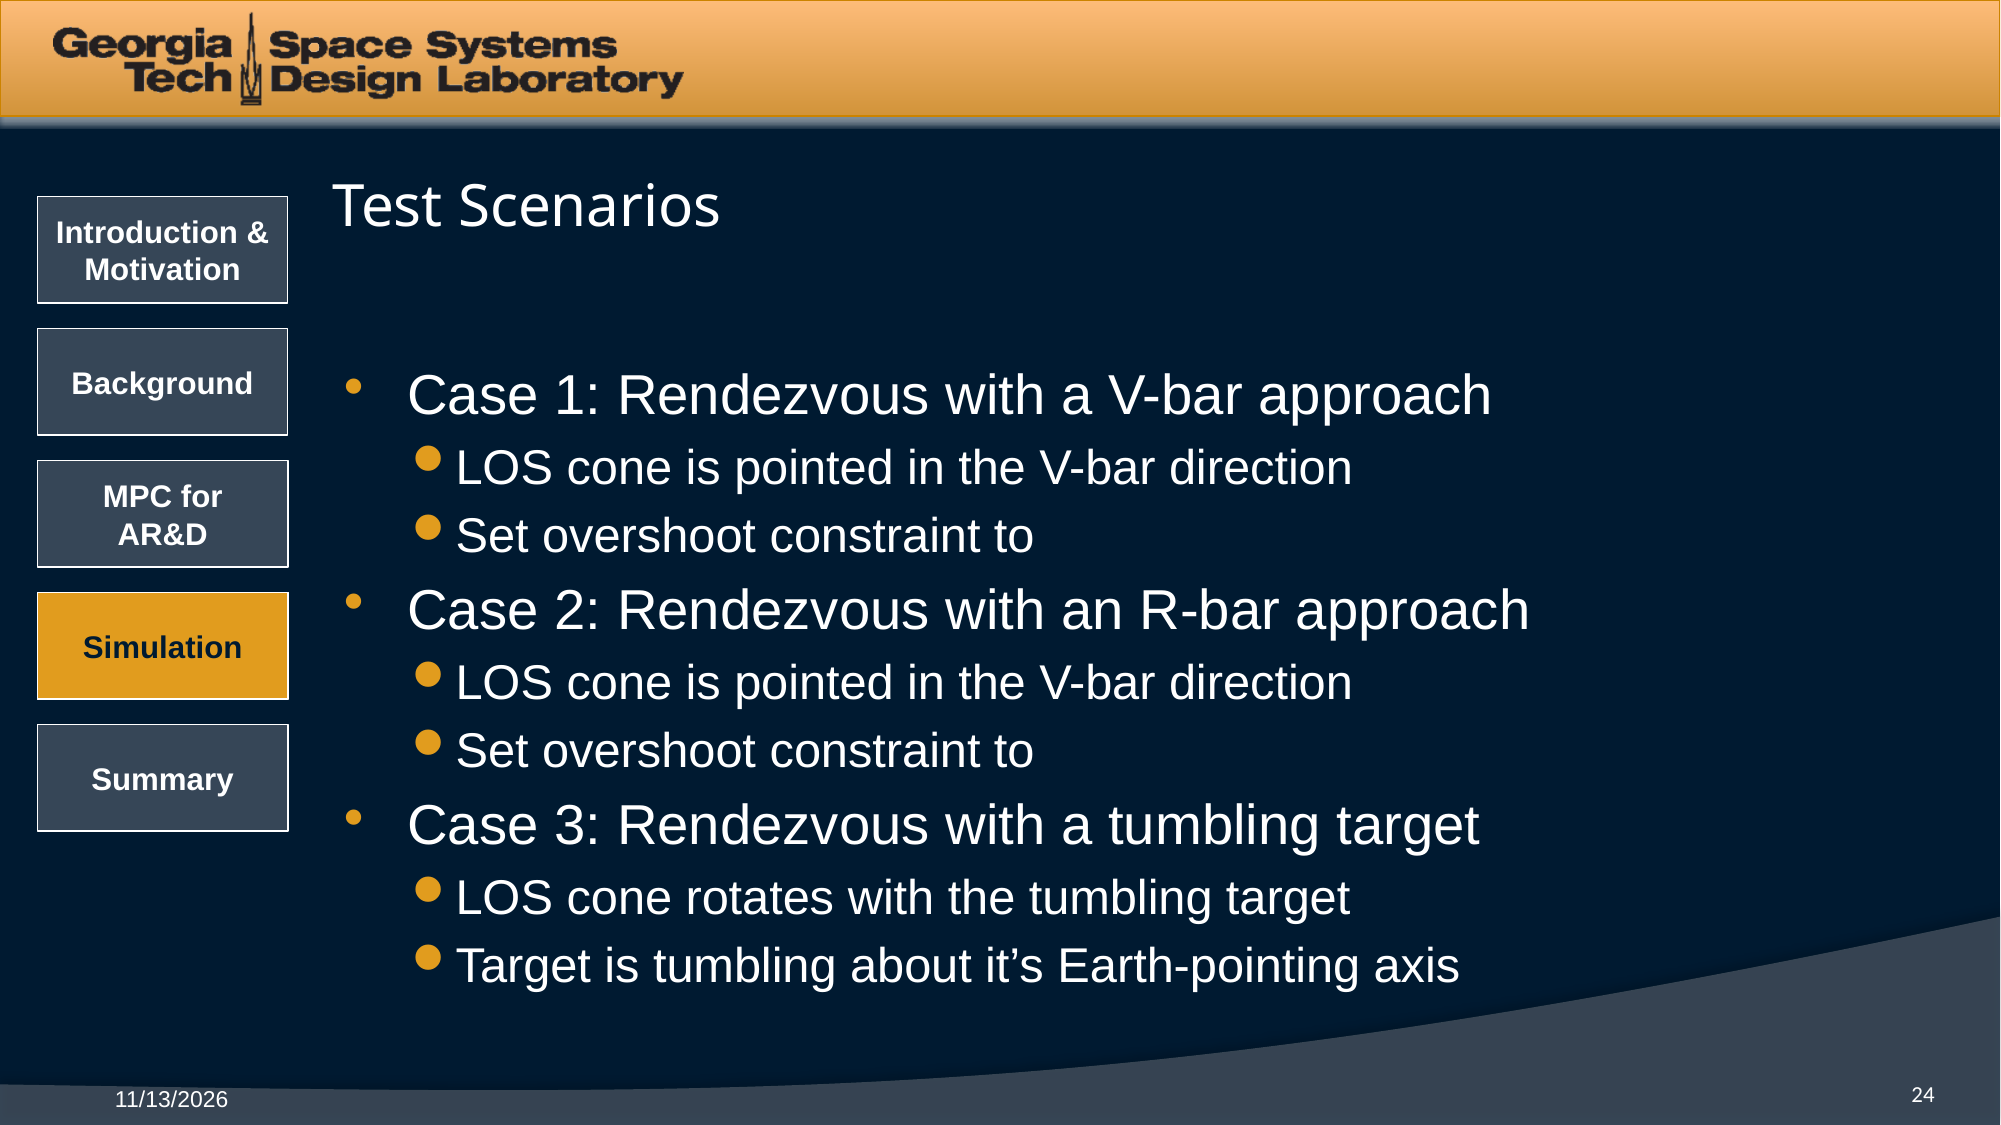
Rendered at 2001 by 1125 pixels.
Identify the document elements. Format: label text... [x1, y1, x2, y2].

picture [53, 9, 684, 109]
footer [500, 1073, 1493, 1114]
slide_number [99, 1083, 282, 1114]
slide_number 24 [1783, 1073, 1950, 1114]
title Test Scenarios [325, 109, 1964, 297]
